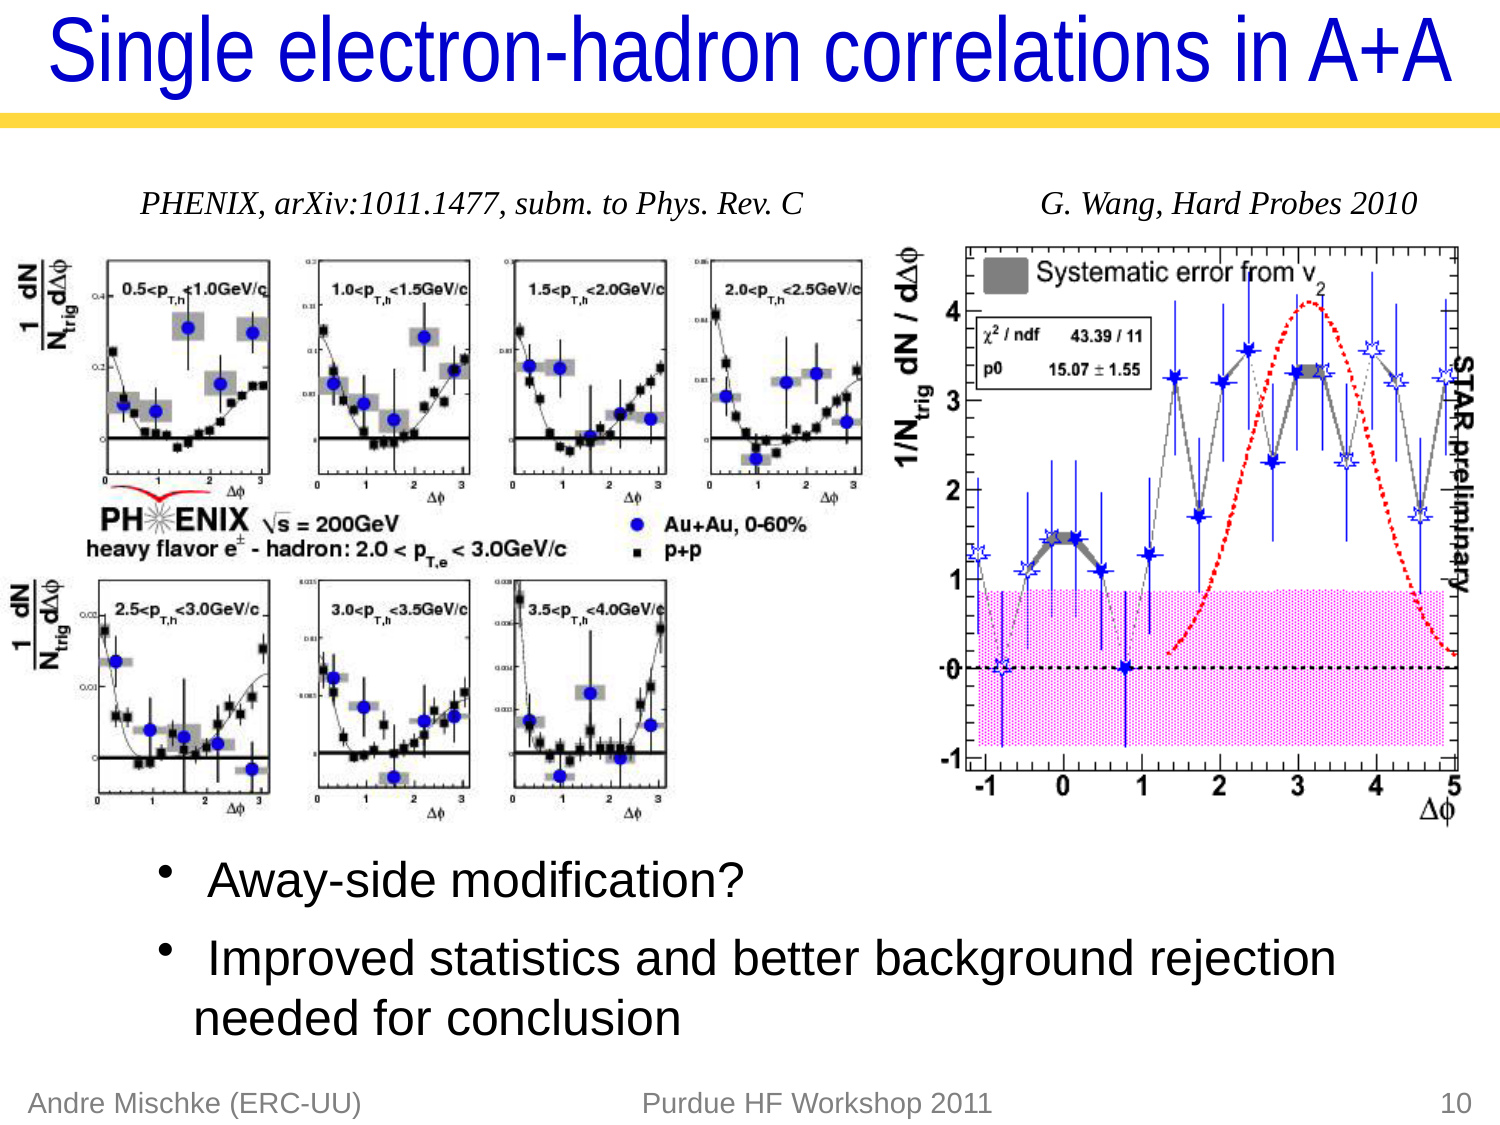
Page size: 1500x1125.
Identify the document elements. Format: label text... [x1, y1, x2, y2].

text_box Single electron-hadron correlations in A+A [32, 0, 1469, 109]
footer Andre Mischke (ERC-UU) [12, 1076, 395, 1125]
slide_number Purdue HF Workshop 2011 [541, 1076, 1094, 1125]
picture [0, 231, 1489, 838]
slide_number 10 [1137, 1076, 1488, 1125]
text_box PHENIX, arXiv:1011.1477, subm. to Phys. Rev. C G. Wang, Hard Probes 2010 [125, 173, 1500, 229]
text_box Away-side modification? Improved statistics and better background rejection needed for conclusion [143, 840, 1357, 1053]
